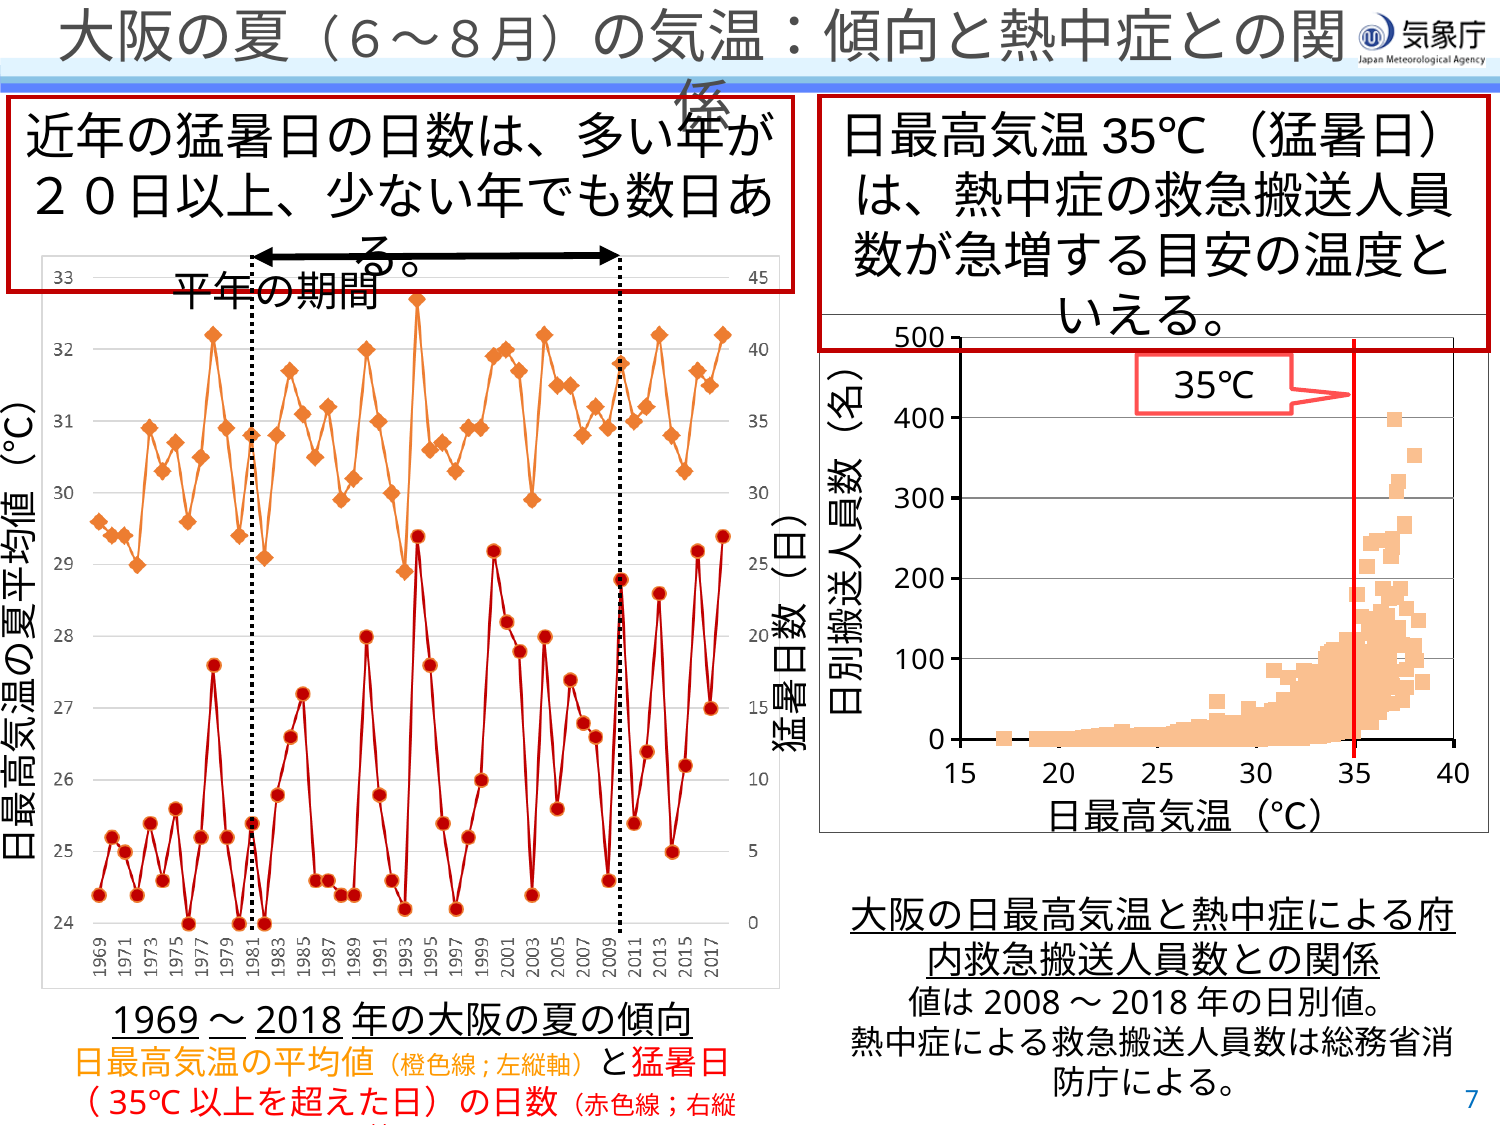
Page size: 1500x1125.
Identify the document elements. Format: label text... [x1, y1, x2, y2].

chart [819, 314, 1489, 851]
text_box 日最高気温35℃（猛暑日）は、熱中症の救急搬送人員数が急増する目安の温度といえる。 [819, 95, 1489, 313]
text_box 日最高気温の夏平均値（℃） [0, 255, 39, 989]
text_box 猛暑日数（日） [782, 255, 819, 989]
picture [1365, 9, 1486, 68]
text_box 大阪の日最高気温と熱中症による府内救急搬送人員数との関係 値は2008～2018年の日別値。 熱中症による救急搬送人員数は総務省消防庁による。 [828, 883, 1479, 1109]
text_box 1969～2018年の大阪の夏の傾向 日最高気温の平均値（橙色線;左縦軸）と猛暑日（35℃以上を超えた日）の日数（赤色線；右縦軸）。 [19, 989, 786, 1125]
text_box 大阪の夏（６～８月）の気温：傾向と熱中症との関係 [41, 0, 1365, 147]
picture [41, 255, 780, 989]
text_box 近年の猛暑日の日数は、多い年が２０日以上、少ない年でも数日ある。 [8, 97, 793, 255]
slide_number 7 [1411, 1070, 1495, 1125]
